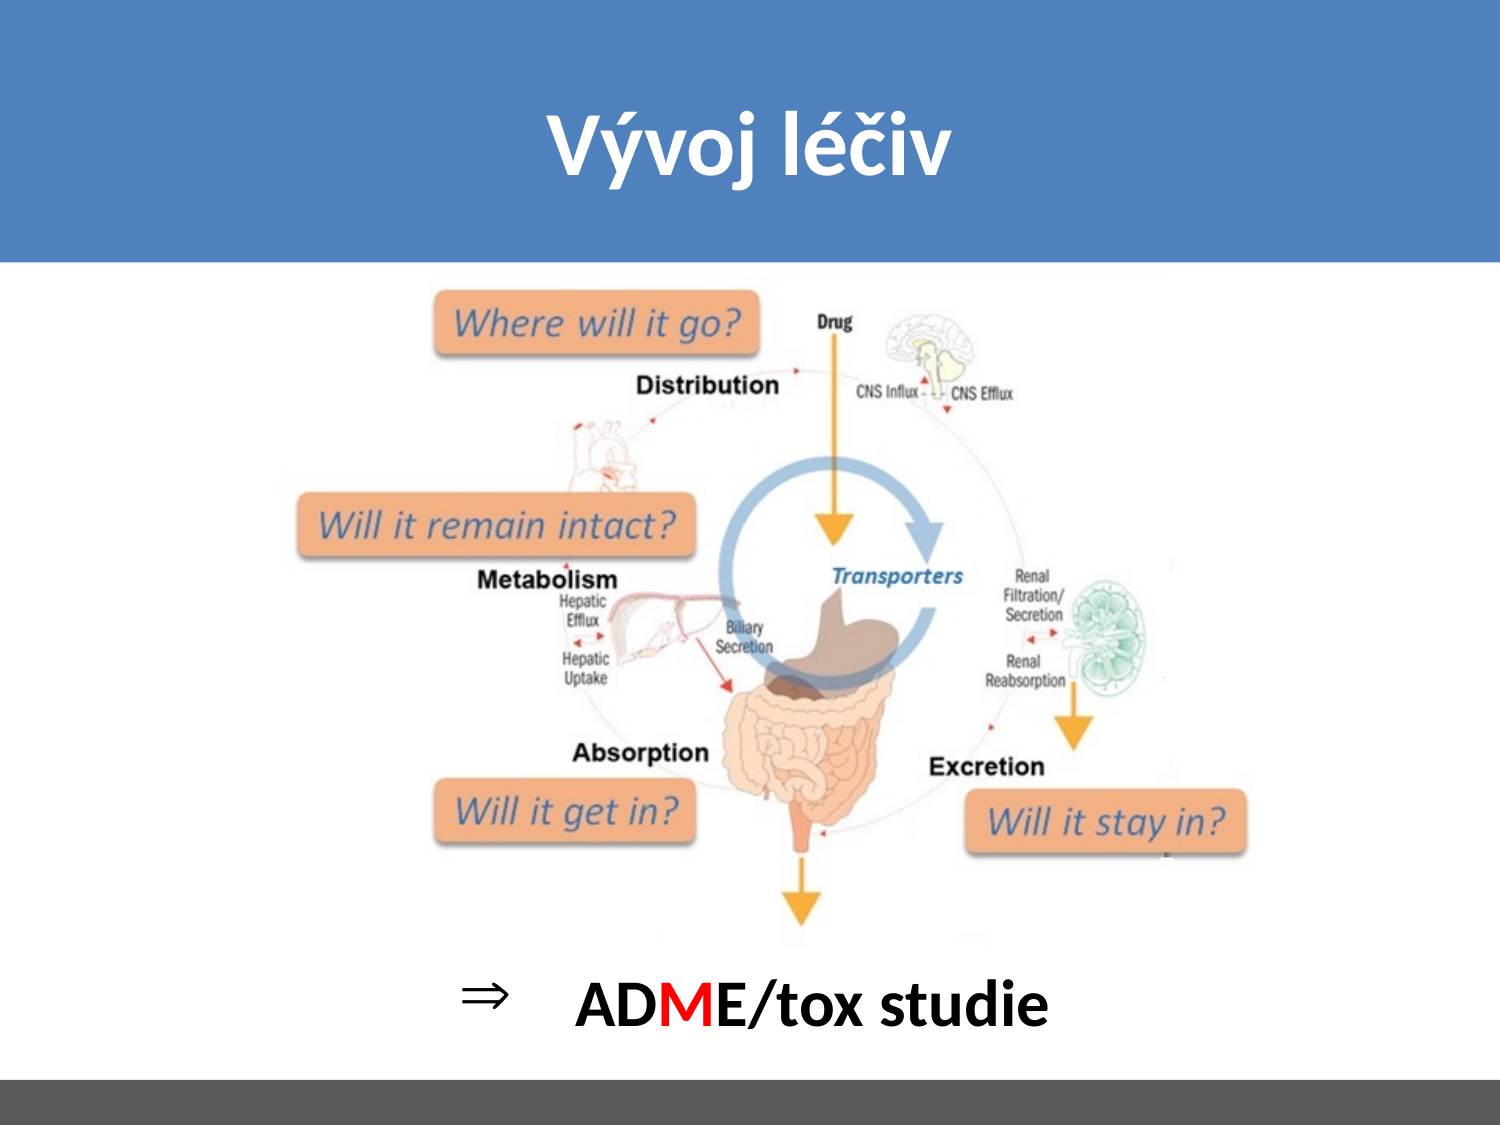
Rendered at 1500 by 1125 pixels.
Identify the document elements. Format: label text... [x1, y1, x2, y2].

text_box [0, 0, 1500, 265]
text_box ADME/tox studie [443, 955, 1098, 1061]
title Vývoj léčiv [75, 45, 1425, 233]
text_box [0, 1078, 1500, 1125]
picture [279, 271, 1262, 947]
